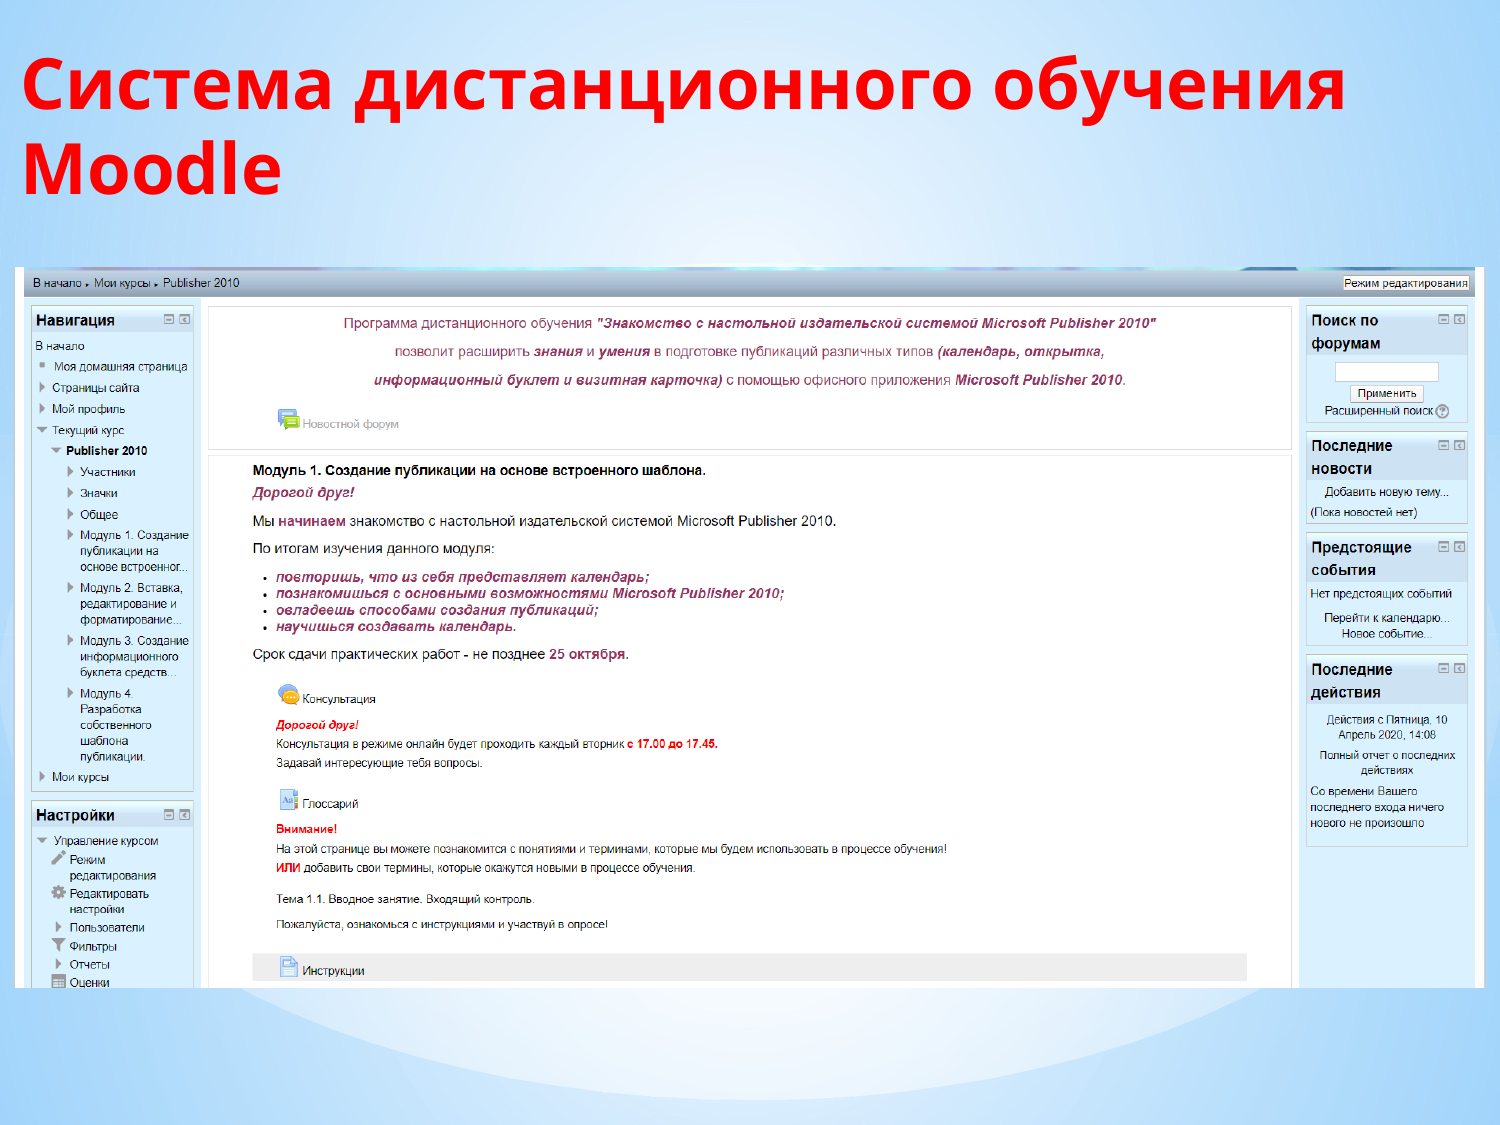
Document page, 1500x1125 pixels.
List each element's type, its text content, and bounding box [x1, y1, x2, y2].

picture [12, 266, 1488, 988]
title Система дистанционного обучения Moodle [5, 31, 1480, 220]
